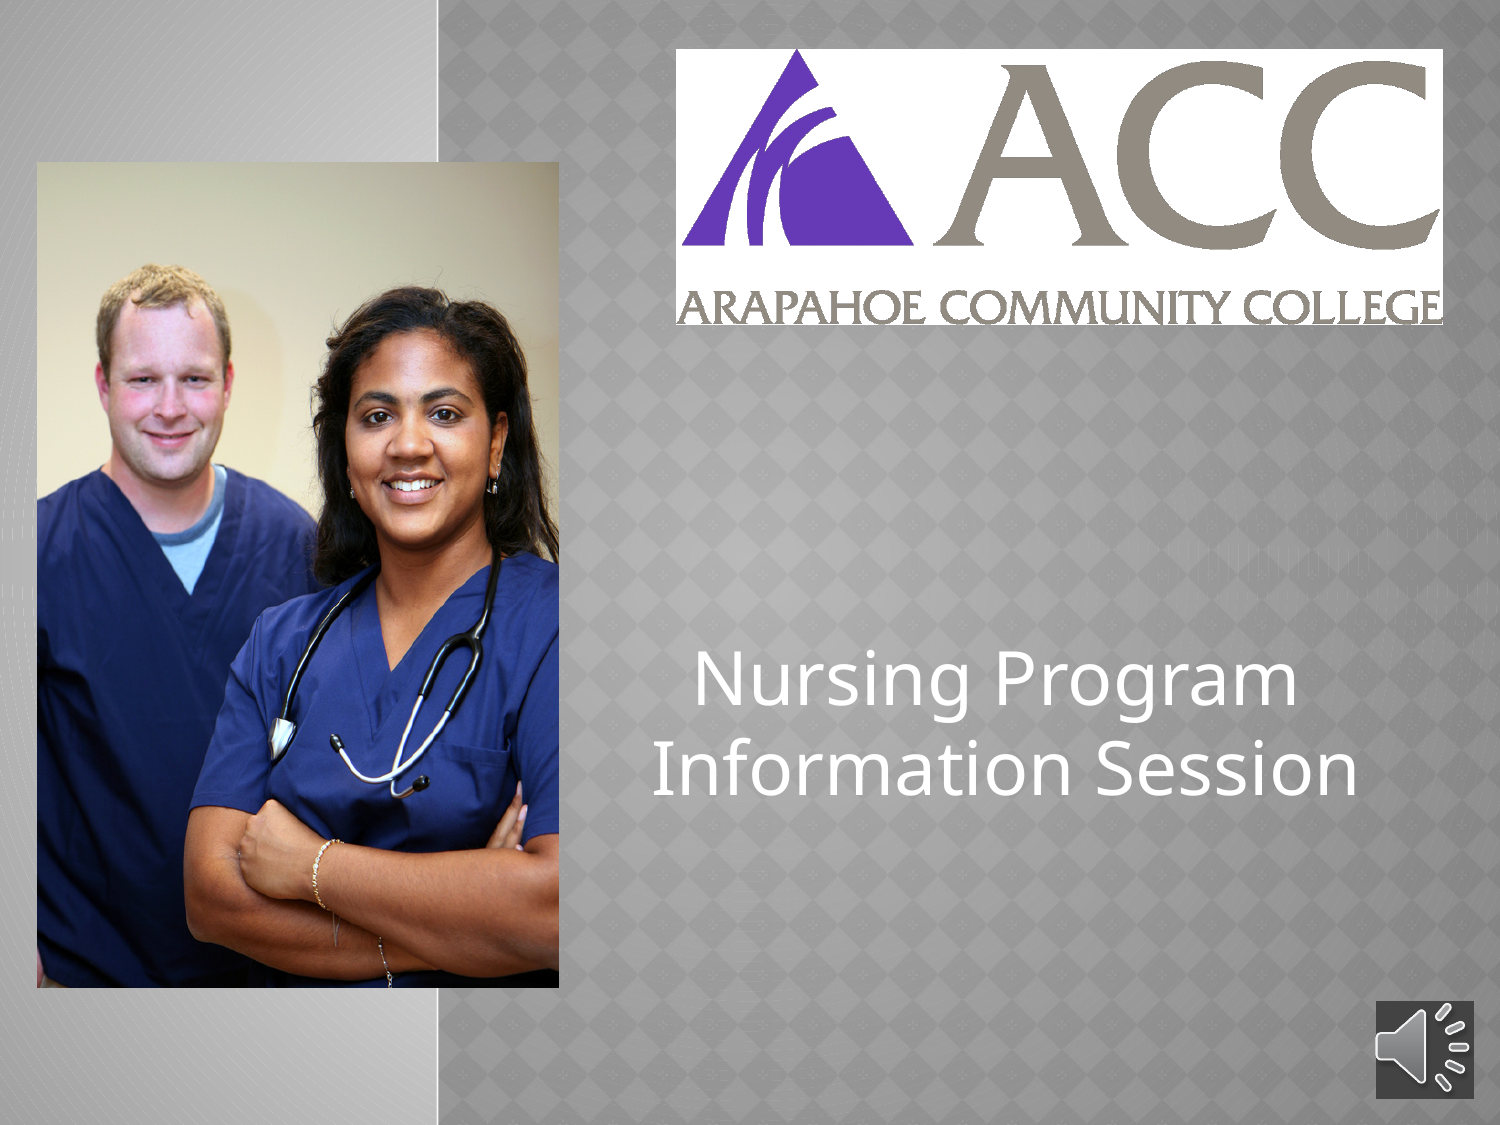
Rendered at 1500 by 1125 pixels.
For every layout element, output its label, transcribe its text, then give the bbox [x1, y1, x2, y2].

picture [676, 49, 1443, 326]
picture [36, 162, 559, 988]
picture [1374, 999, 1476, 1101]
title Nursing Program Information Session [587, 340, 1425, 811]
